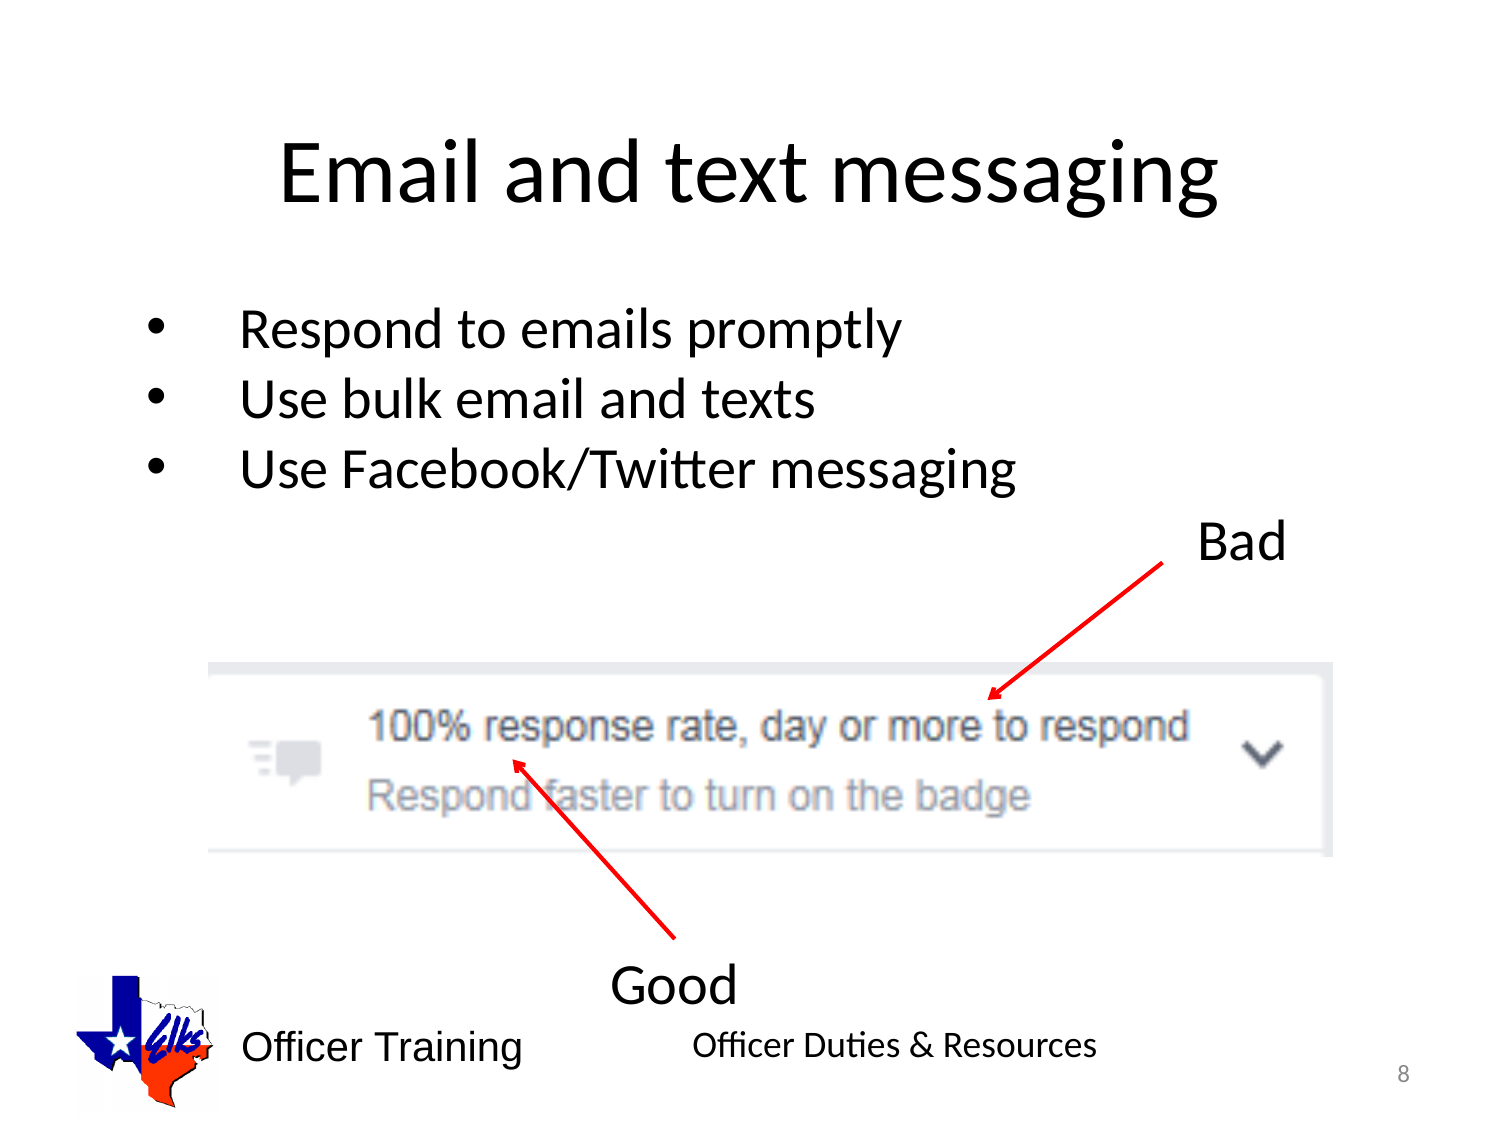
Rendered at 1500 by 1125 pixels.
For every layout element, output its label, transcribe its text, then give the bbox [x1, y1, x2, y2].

text_box Good [595, 939, 754, 1024]
slide_number 8 [1074, 1042, 1425, 1103]
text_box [987, 562, 1163, 701]
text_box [512, 759, 675, 940]
text_box Respond to emails promptly Use bulk email and texts Use Facebook/Twitter messaging [131, 282, 1369, 508]
picture [75, 975, 220, 1118]
text_box Bad [1182, 494, 1303, 580]
picture [207, 662, 1333, 857]
title Email and text messaging [75, 84, 1425, 248]
